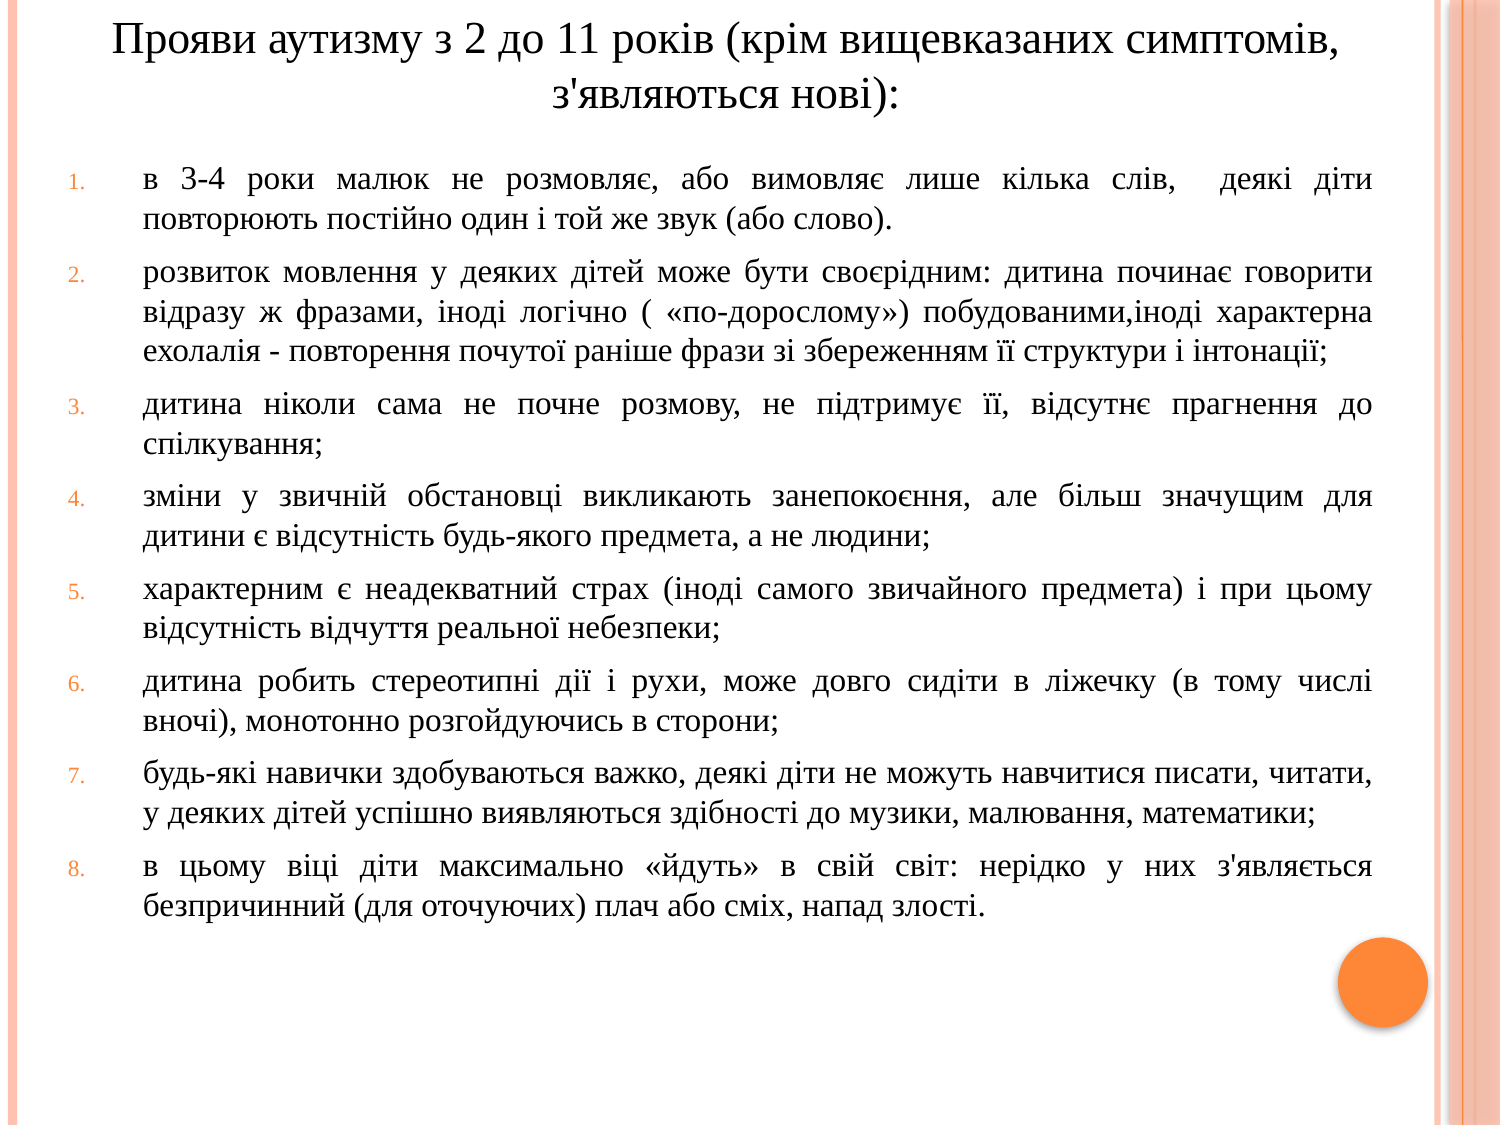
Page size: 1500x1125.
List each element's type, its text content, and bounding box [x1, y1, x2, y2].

list в 3-4 роки малюк не розмовляє, або вимовляє лише кілька слів, деякі діти повторюють постійно один і той же звук (або слово). розвиток мовлення у деяких дітей може бути своєрідним: дитина починає говорити відразу ж фразами, іноді логічно ( «по-дорослому») побудованими,іноді характерна ехолалія - ​​повторення почутої раніше фрази зі збереженням її структури і інтонації; дитина ніколи сама не почне розмову, не підтримує її, відсутнє прагнення до спілкування; зміни у звичній обстановці викликають занепокоєння, але більш значущим для дитини є відсутність будь-якого предмета, а не людини; характерним є неадекватний страх (іноді самого звичайного предмета) і при цьому відсутність відчуття реальної небезпеки; дитина робить стереотипні дії і рухи, може довго сидіти в ліжечку (в тому числі вночі), монотонно розгойдуючись в сторони; будь-які навички здобуваються важко, деякі діти не можуть навчитися писати, читати, у деяких дітей успішно виявляються здібності до музики, малювання, математики; в цьому віці діти максимально «йдуть» в свій світ: нерідко у них з'являється безпричинний (для оточуючих) плач або сміх, напад злості. [53, 149, 1390, 1047]
text_box Прояви аутизму з 2 до 11 років (крім вищевказаних симптомів, з'являються нові): [76, 0, 1376, 125]
